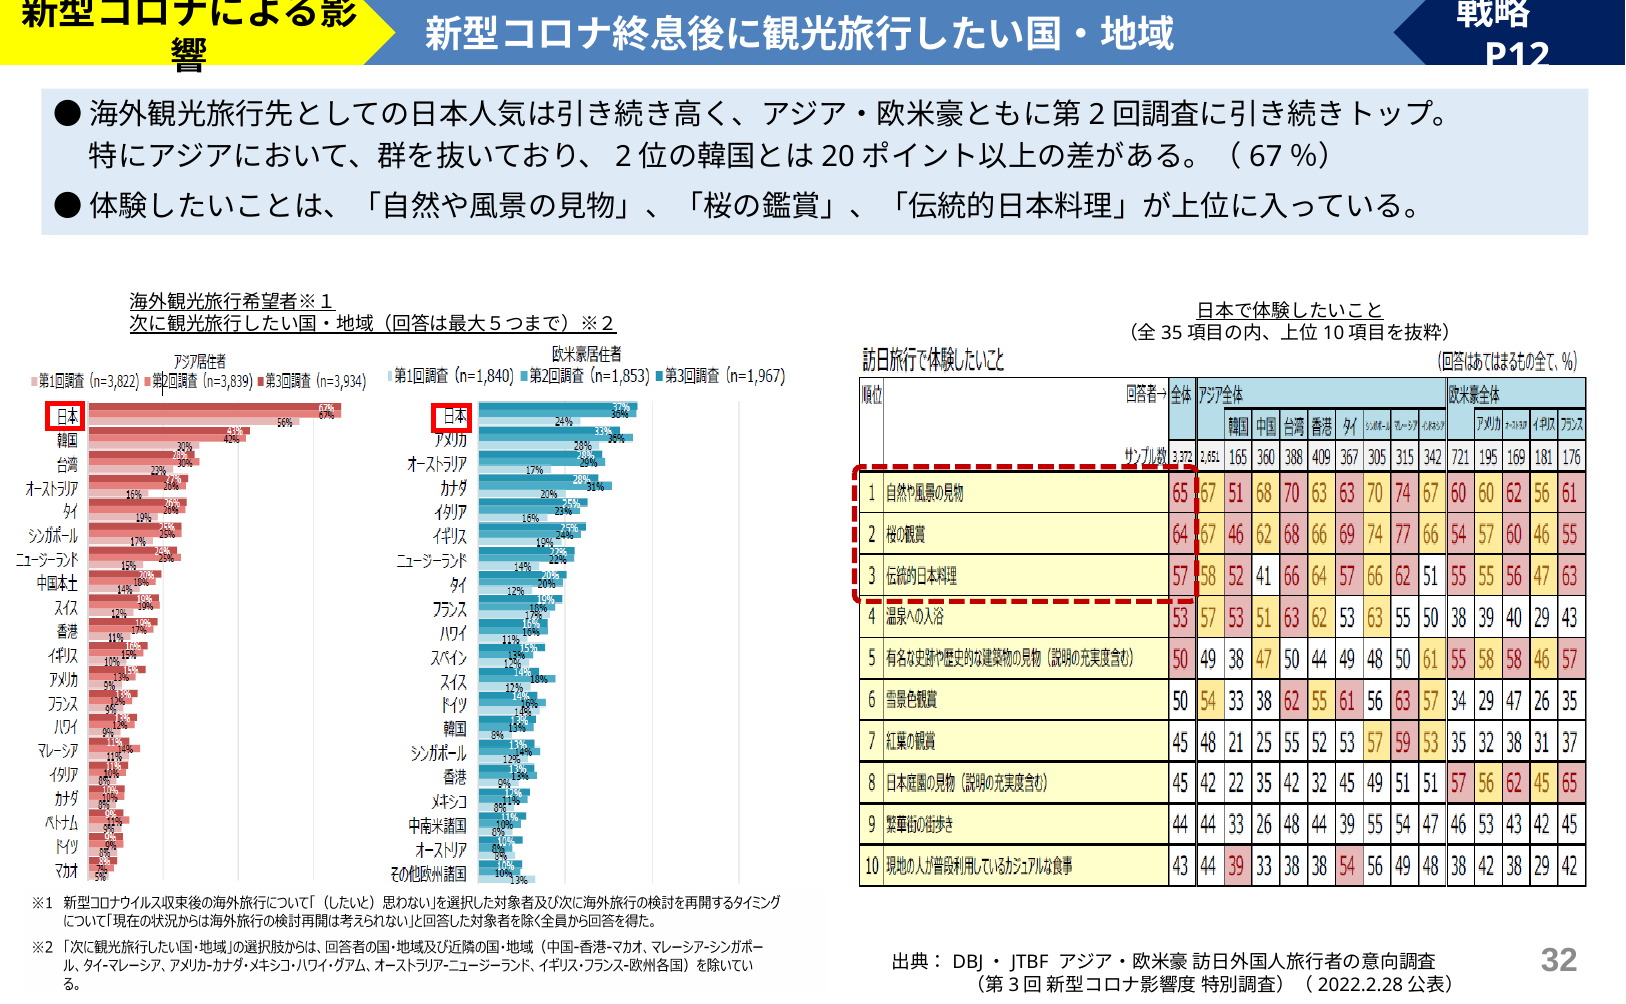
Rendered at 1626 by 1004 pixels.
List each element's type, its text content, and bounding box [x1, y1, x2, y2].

text_box 新型コロナによる影響 [0, 0, 398, 66]
text_box 出典：DBJ・JTBF アジア・欧米豪 訪日外国人旅行者の意向調査 （第3回 新型コロナ影響度 特別調査）（2022.2.28公表） [876, 942, 1517, 1003]
text_box 日本で体験したいこと （全35項目の内、上位10項目を抜粋） [1072, 290, 1509, 340]
text_box 新型コロナ終息後に観光旅行したい国・地域 [366, 0, 1423, 65]
picture [856, 340, 1589, 887]
picture [5, 351, 827, 995]
text_box ●海外観光旅行先としての日本人気は引き続き高く、アジア・欧米豪ともに第2回調査に引き続きトップ。 特にアジアにおいて、群を抜いており、2位の韓国とは20ポイント以上の差がある。（67％） ●体験したいことは、「自然や風景の見物」、「桜の鑑賞」、「伝統的日本料理」が上位に入っている。 [40, 87, 1589, 236]
slide_number 31 [1513, 930, 1606, 985]
text_box 戦略 P12 [1392, 0, 1625, 66]
text_box 海外観光旅行希望者※１ 次に観光旅行したい国・地域（回答は最大５つまで）※２ [115, 282, 857, 342]
picture [388, 342, 788, 386]
